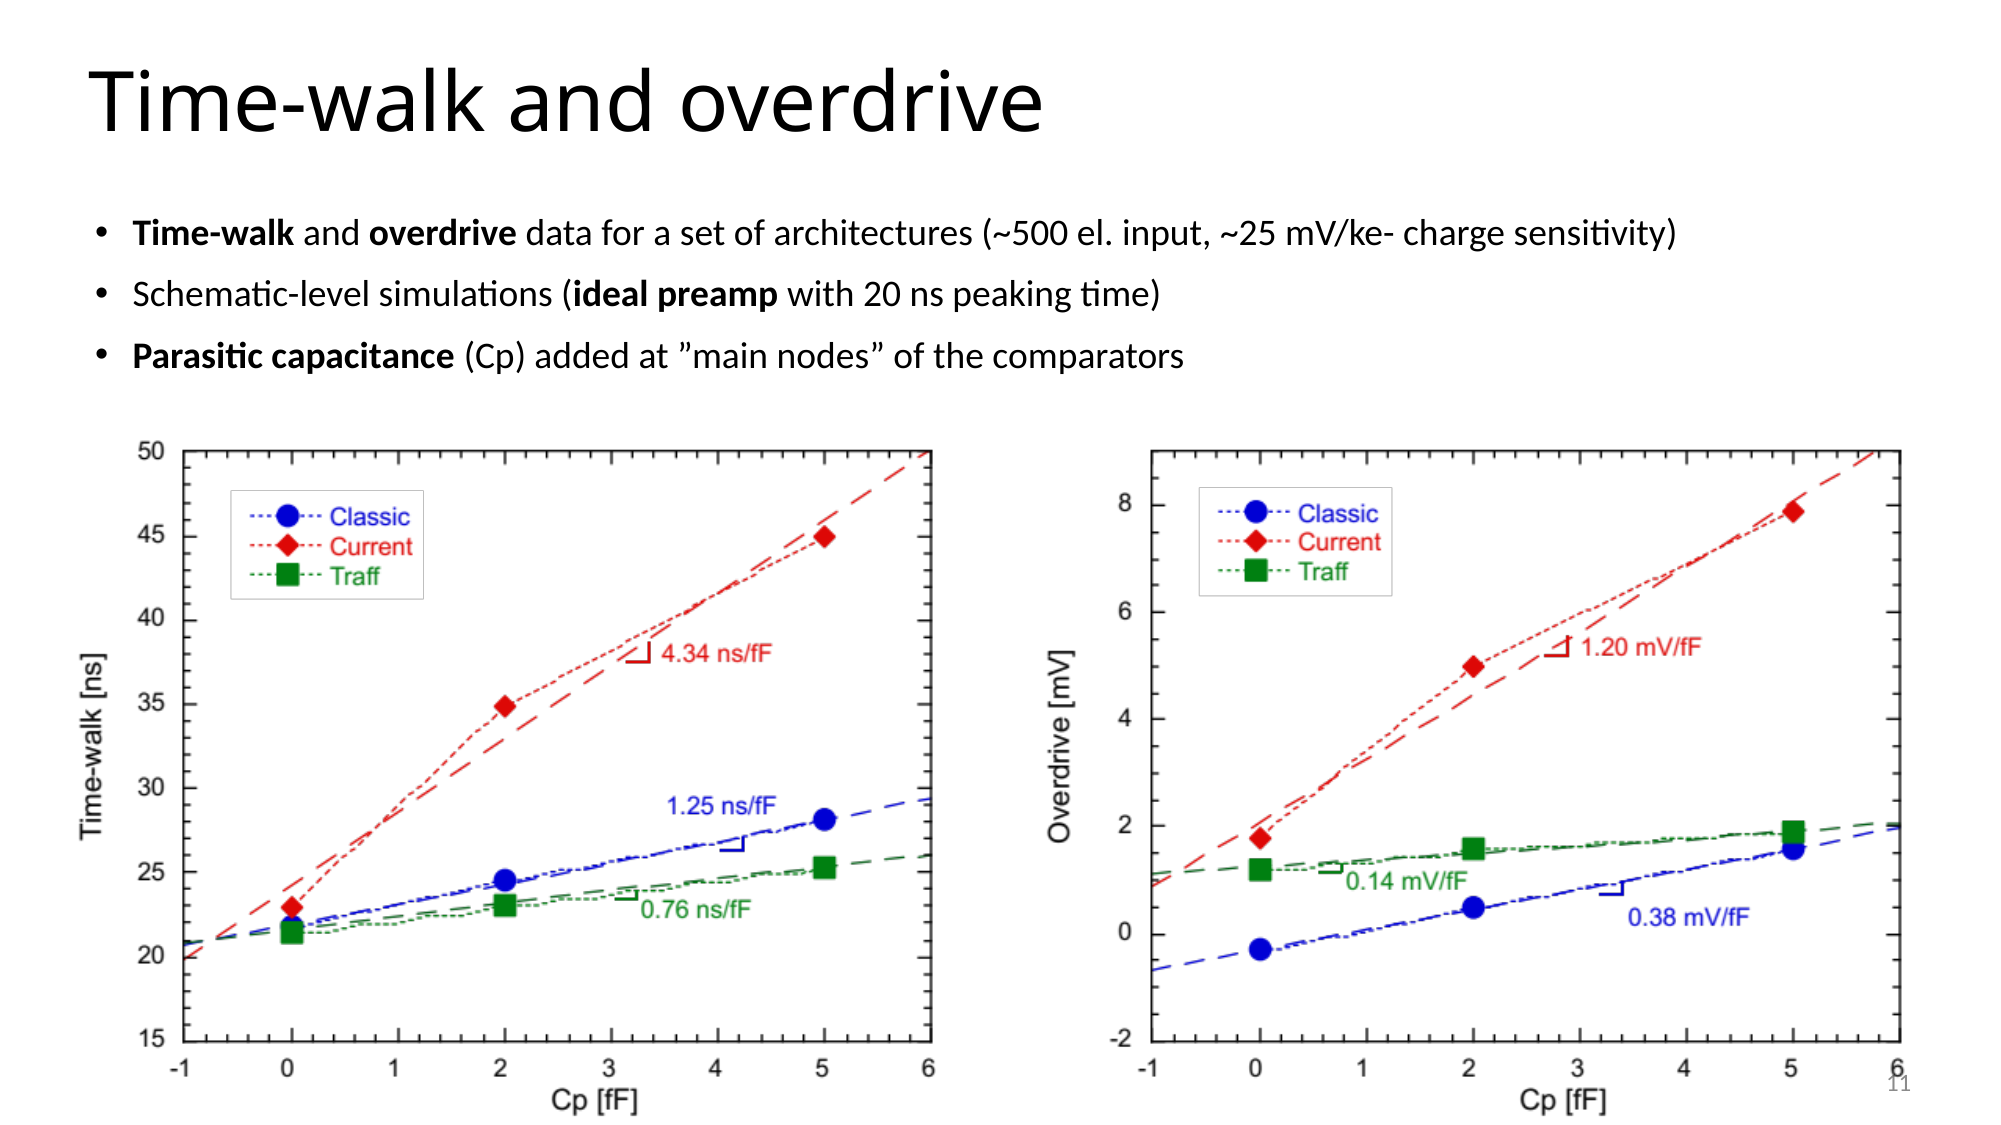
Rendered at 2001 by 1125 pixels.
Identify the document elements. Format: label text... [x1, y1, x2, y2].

picture [48, 403, 1986, 1125]
text_box Time-walk and overdrive data for a set of architectures (~500 el. input, ~25 mV/ke- charge sensitivity) Schematic-level simulations (ideal preamp with 20 ns peaking time) Parasitic capacitance (Cp) added at ”main nodes” of the comparators [80, 205, 1865, 373]
title Time-walk and overdrive [73, 58, 1921, 150]
